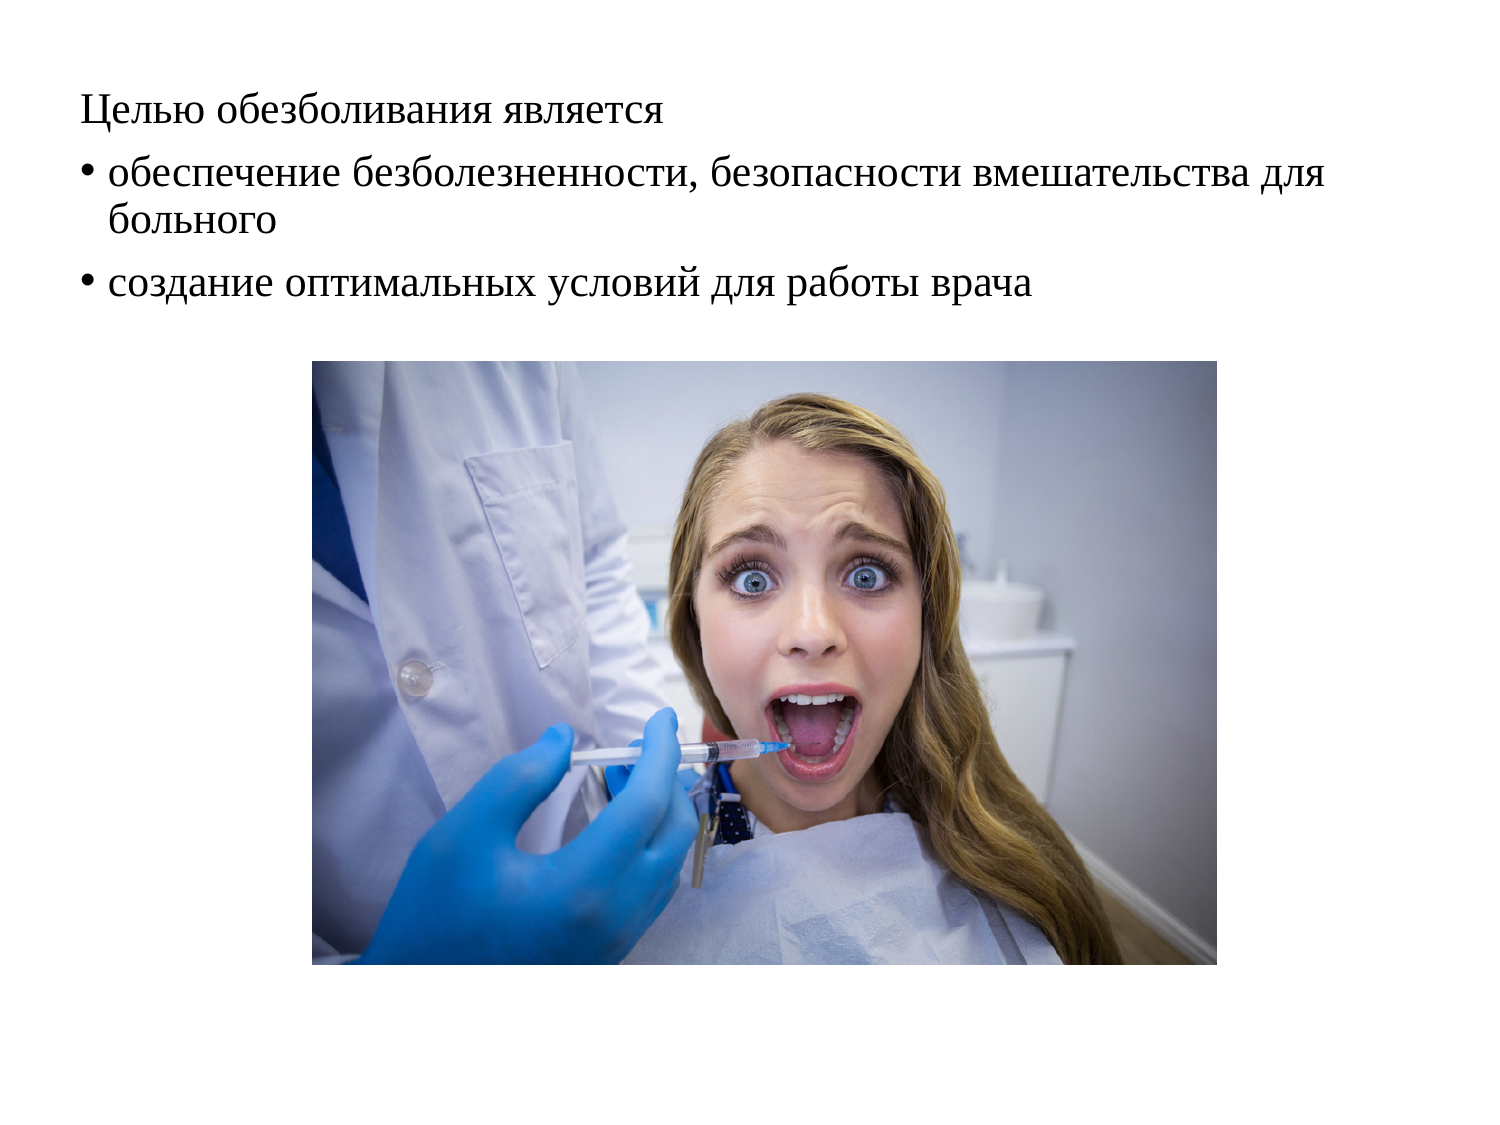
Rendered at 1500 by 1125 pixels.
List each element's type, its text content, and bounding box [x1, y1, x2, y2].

picture [312, 361, 1217, 965]
list Целью обезболивания является обеспечение безболезненности, безопасности вмешательства для больного создание оптимальных условий для работы врача [64, 78, 1415, 751]
